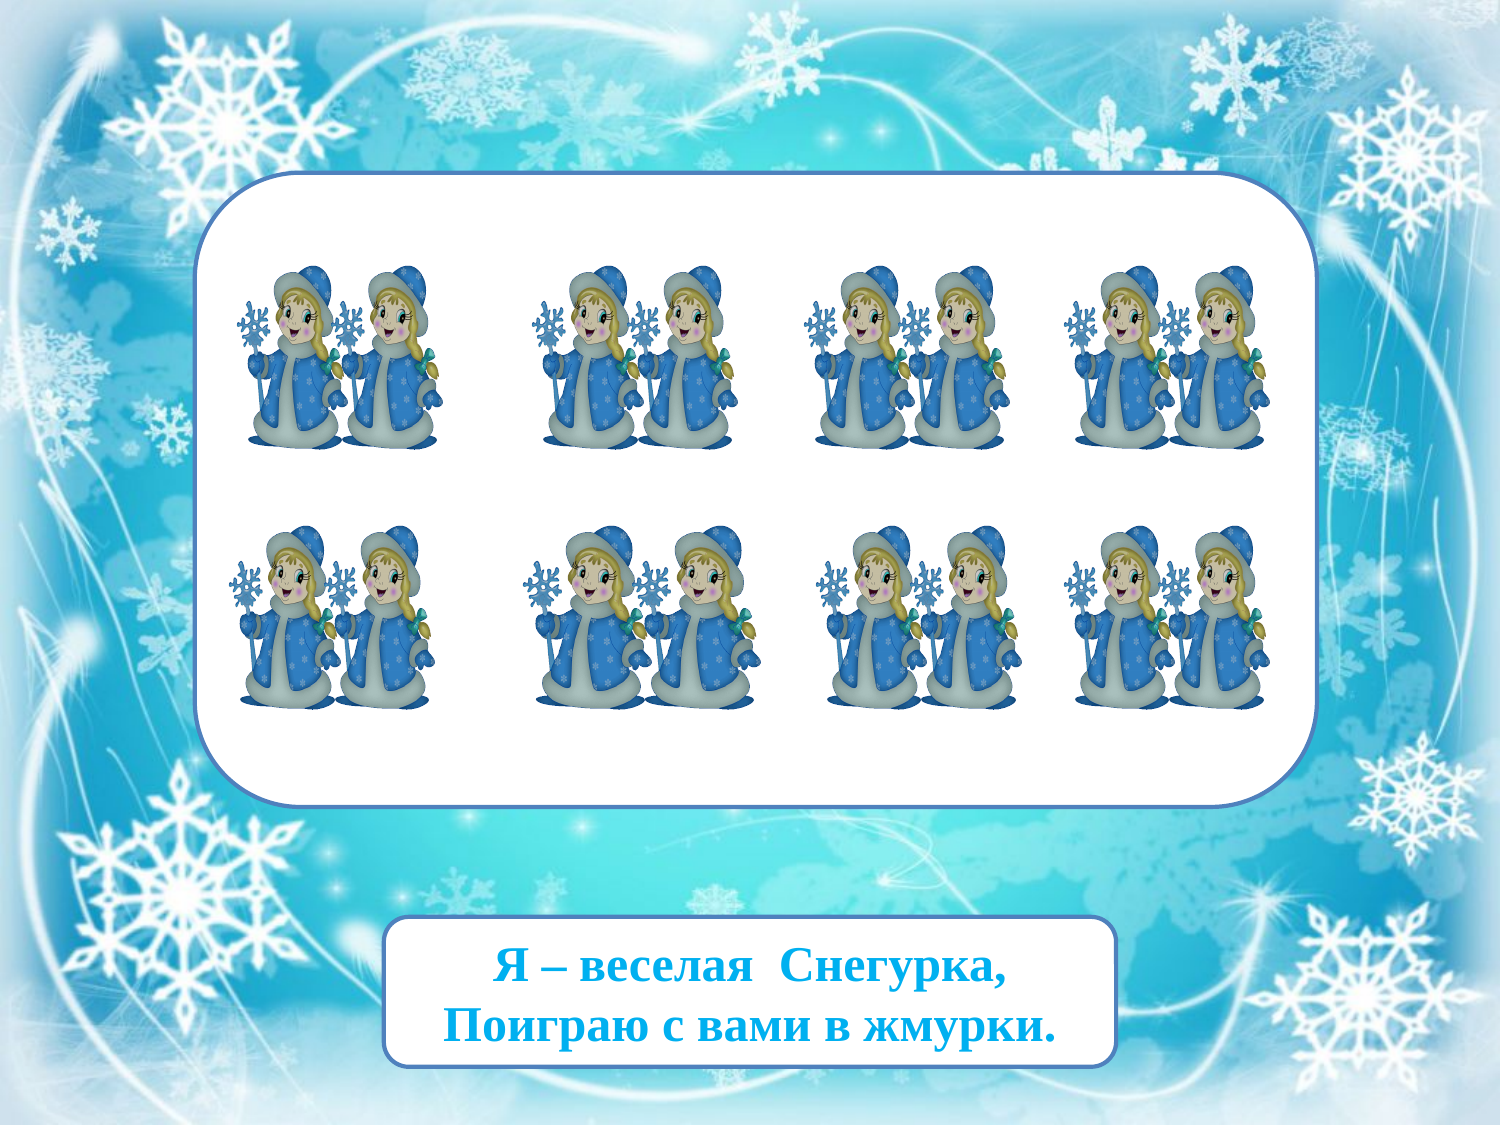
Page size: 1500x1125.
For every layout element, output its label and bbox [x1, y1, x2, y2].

text_box [1056, 255, 1277, 459]
text_box [222, 515, 442, 719]
text_box [1056, 514, 1277, 719]
text_box [796, 255, 1017, 459]
text_box [525, 255, 745, 459]
text_box [808, 514, 1029, 719]
picture [0, 0, 1500, 1125]
text_box [515, 514, 769, 719]
